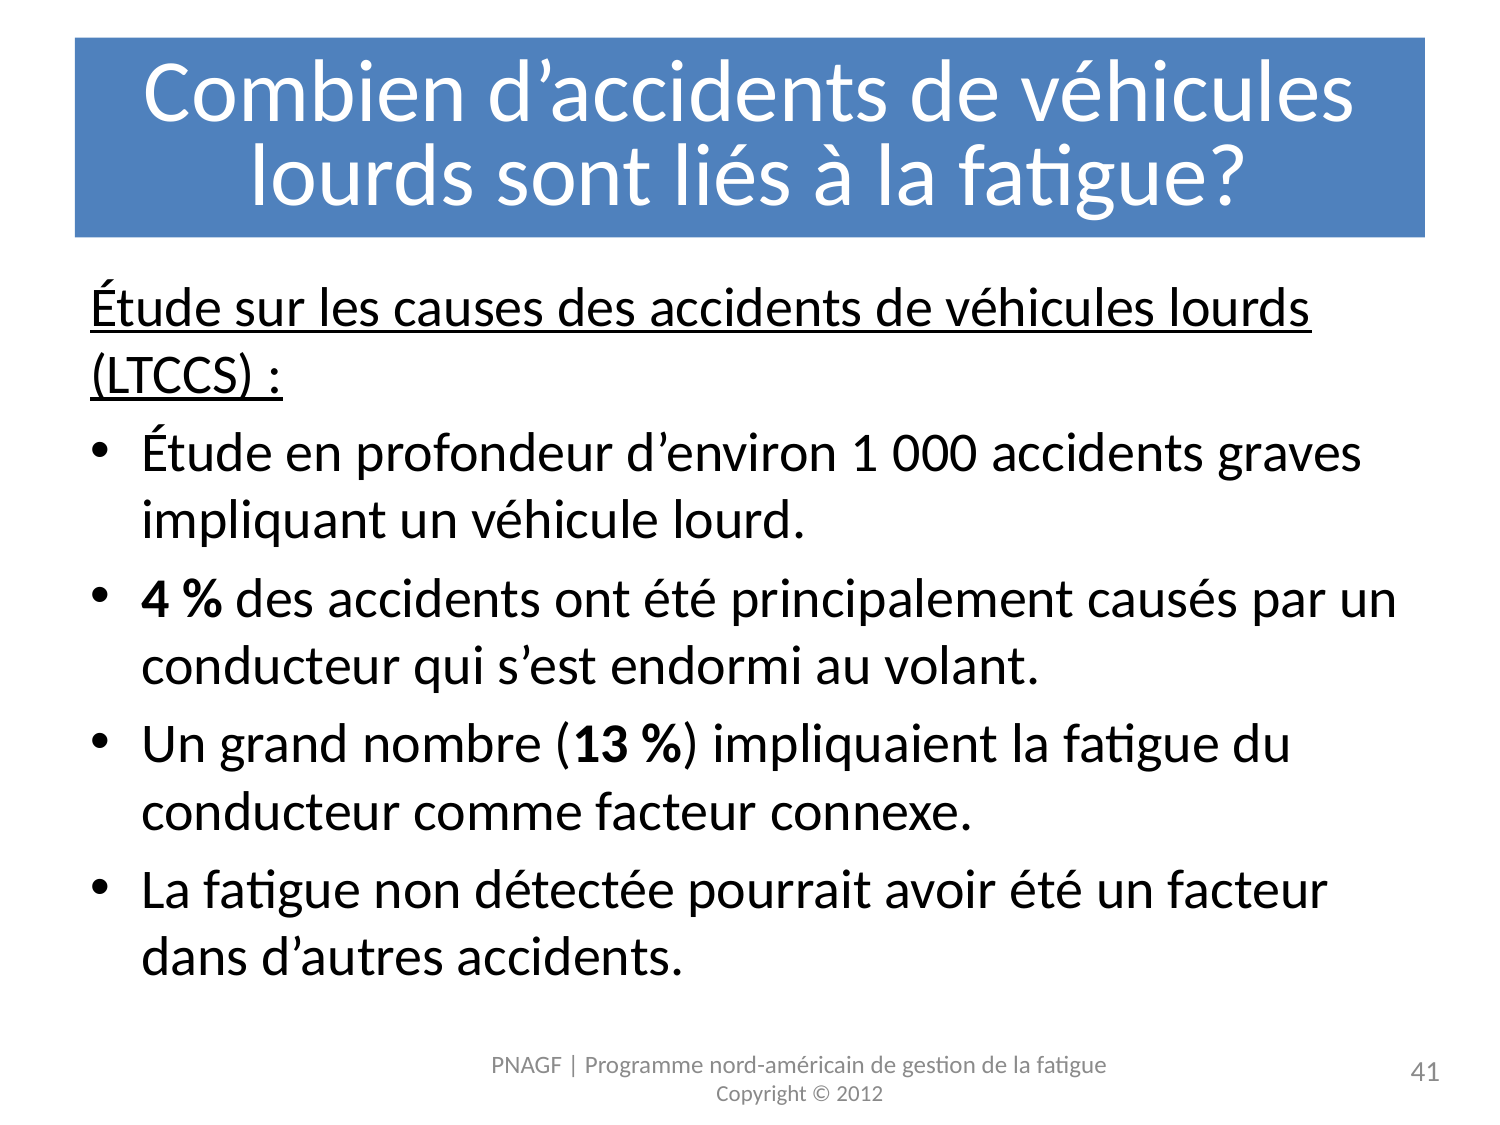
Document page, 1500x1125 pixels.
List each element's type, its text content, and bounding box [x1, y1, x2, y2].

list Étude sur les causes des accidents de véhicules lourds (LTCCS) : Étude en profondeur d’environ 1 000 accidents graves impliquant un véhicule lourd. 4 % des accidents ont été principalement causés par un conducteur qui s’est endormi au volant. Un grand nombre (13 %) impliquaient la fatigue du conducteur comme facteur connexe. La fatigue non détectée pourrait avoir été un facteur dans d’autres accidents. [74, 262, 1426, 1006]
title Combien d’accidents de véhicules lourds sont liés à la fatigue? [74, 44, 1426, 233]
